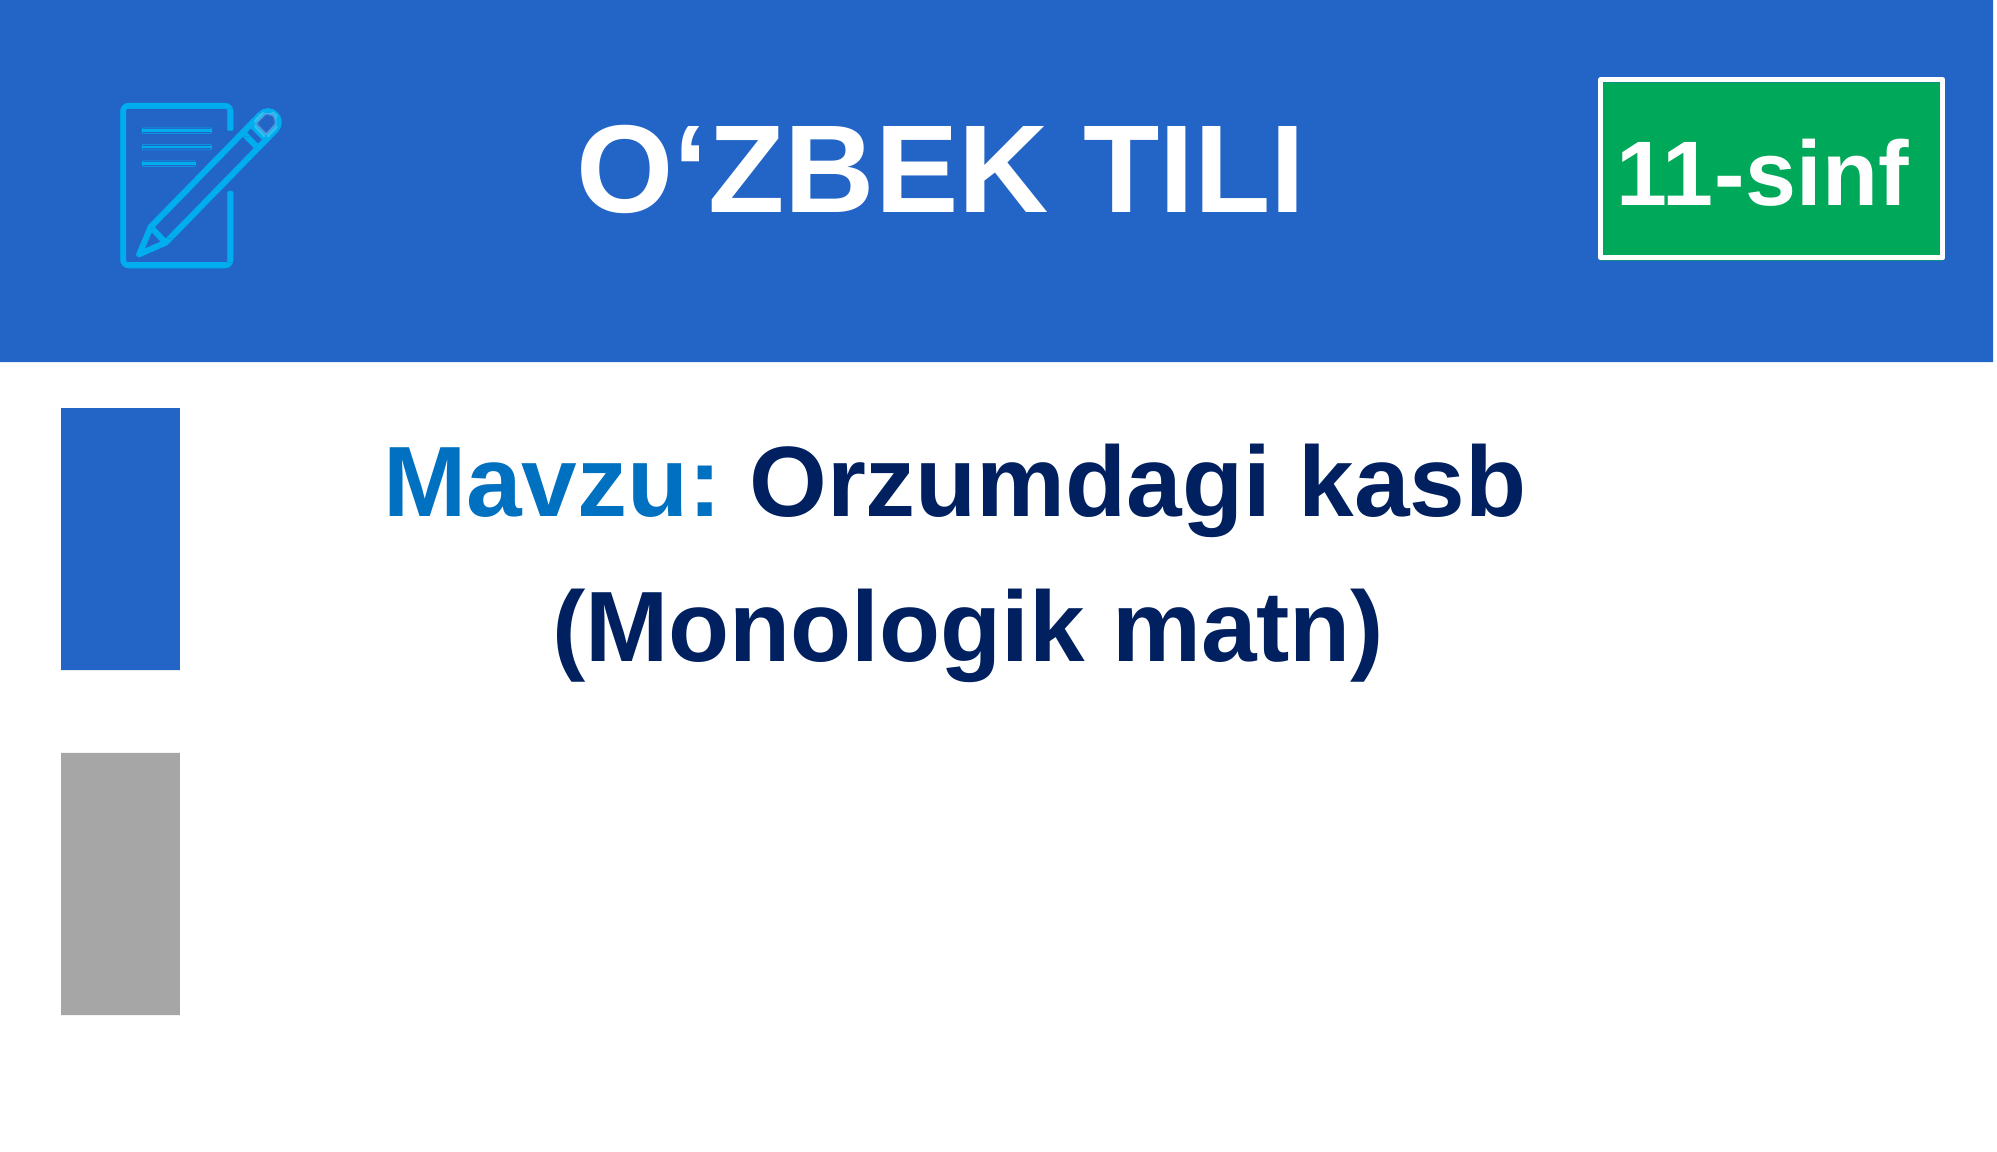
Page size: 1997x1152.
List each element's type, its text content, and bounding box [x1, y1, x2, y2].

text_box O‘ZBEK TILI [463, 82, 1489, 238]
text_box [142, 160, 196, 167]
text_box [120, 103, 234, 268]
text_box 11-sinf [1616, 108, 1927, 224]
text_box [142, 127, 212, 134]
text_box [0, 0, 1994, 363]
text_box [1600, 79, 1943, 258]
text_box [61, 408, 180, 671]
text_box [142, 144, 212, 150]
text_box [136, 108, 282, 257]
text_box Mavzu: Orzumdagi kasb (Monologik matn) [148, 412, 1789, 682]
text_box [61, 752, 180, 1016]
